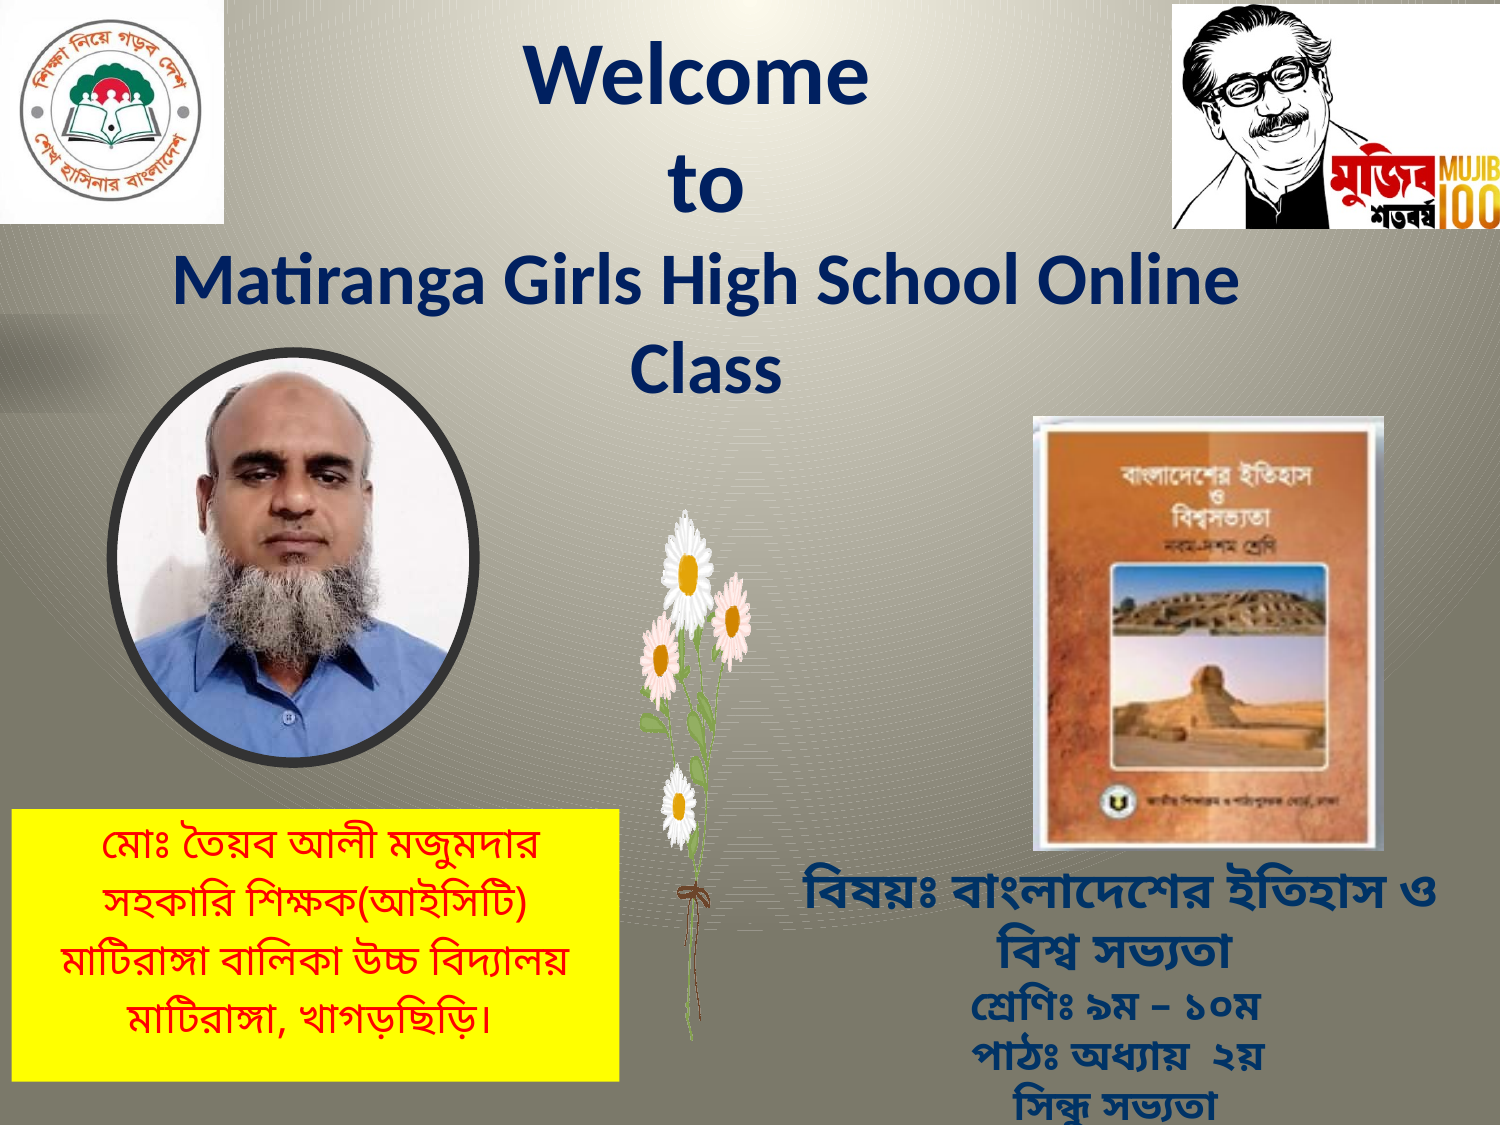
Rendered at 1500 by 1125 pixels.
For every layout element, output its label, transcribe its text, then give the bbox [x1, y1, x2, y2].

picture [539, 419, 845, 1125]
picture [1033, 416, 1384, 851]
picture [0, 0, 225, 225]
title Welcome to Matiranga Girls High School Online Class [126, 6, 1287, 417]
picture [111, 352, 475, 763]
text_box বিষয়ঃ বাংলাদেশের ইতিহাস ও বিশ্ব সভ্যতা শ্রেণিঃ ৯ম – ১০ম পাঠঃ অধ্যায় ২য় সিন্ধু সভ্যতা [849, 851, 1489, 1125]
picture [1172, 4, 1500, 229]
subtitle মোঃ তৈয়ব আলী মজুমদার সহকারি শিক্ষক(আইসিটি) মাটিরাঙ্গা বালিকা উচ্চ বিদ্যালয় মাটিরাঙ্গা, খাগড়ছিড়ি। [11, 809, 534, 1082]
